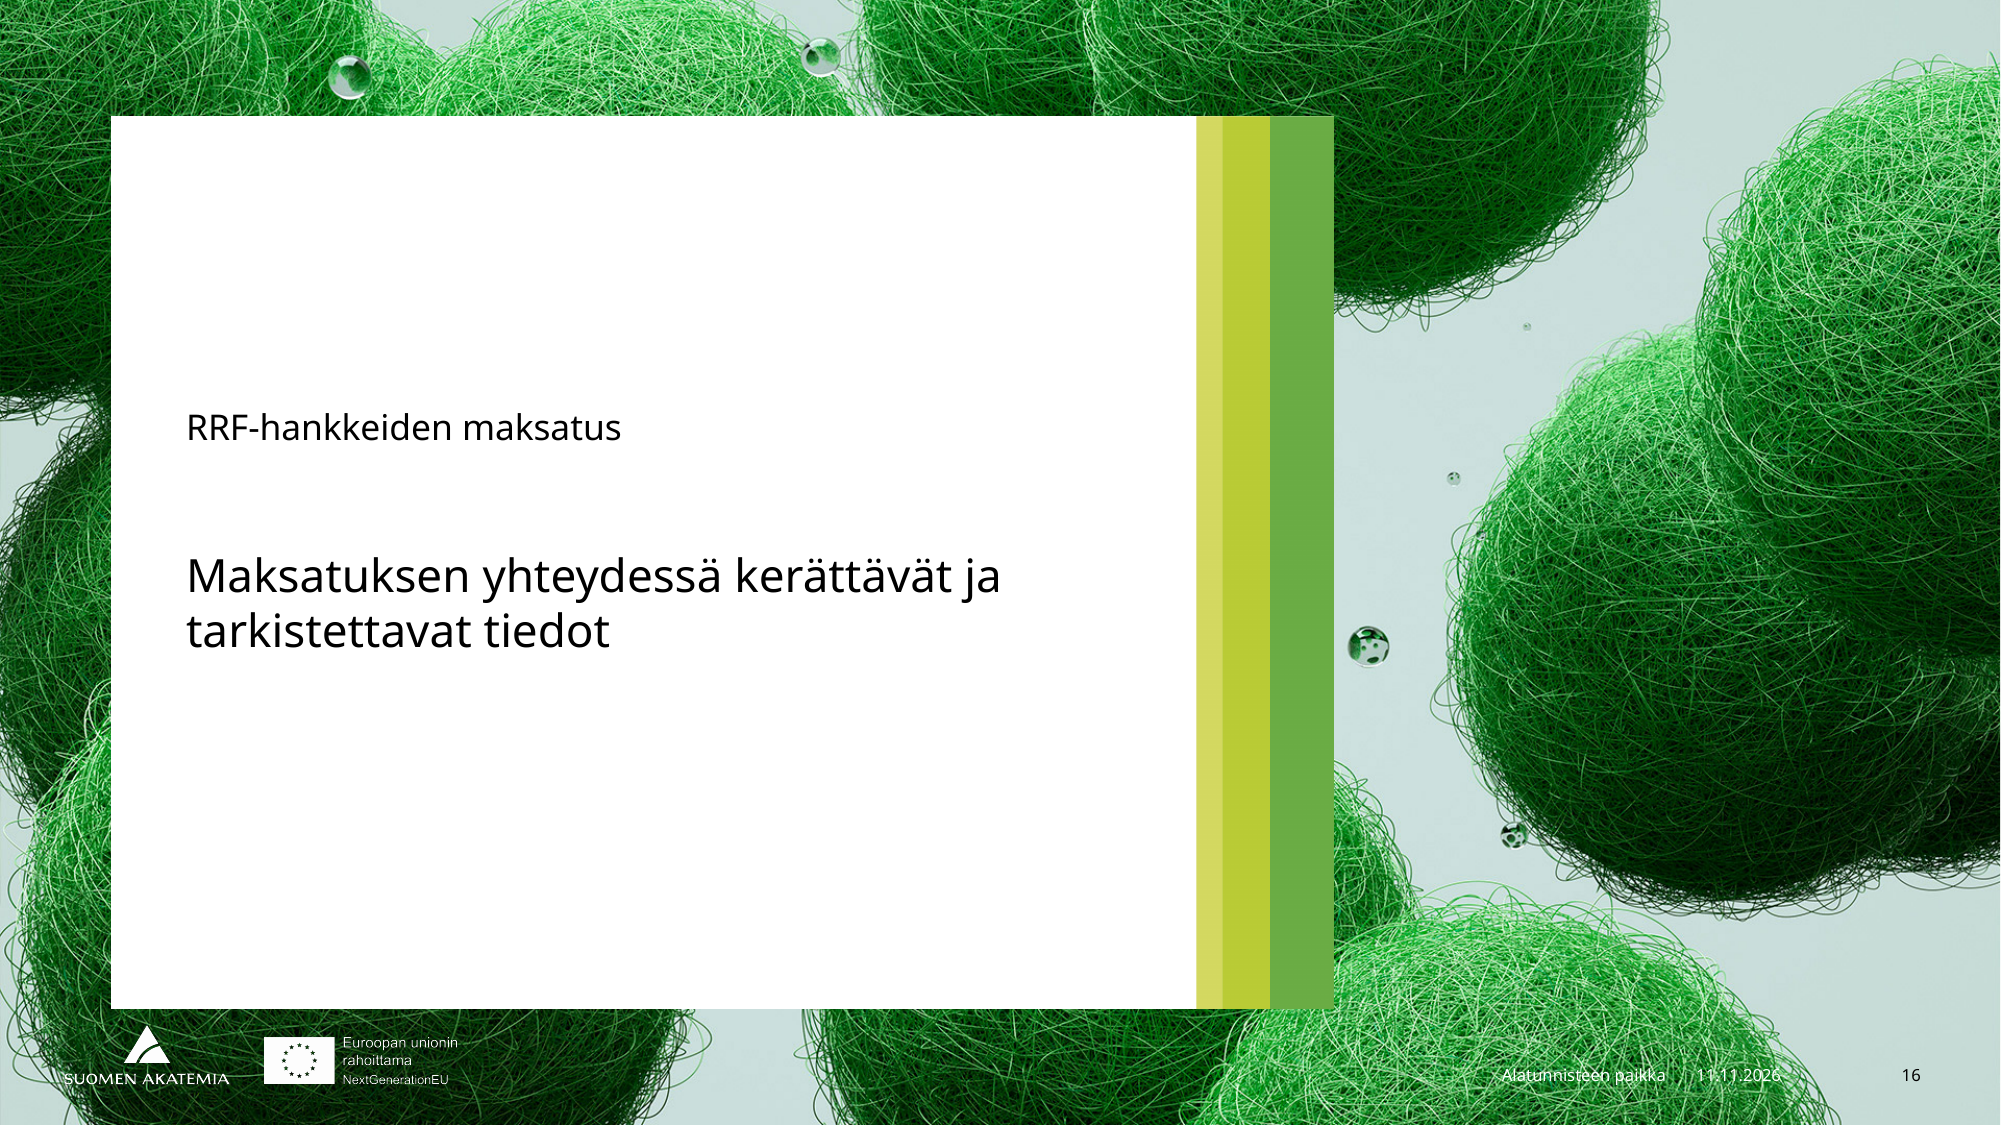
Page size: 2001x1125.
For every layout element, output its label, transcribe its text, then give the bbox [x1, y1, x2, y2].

slide_number 16 [1824, 1035, 1936, 1096]
title RRF-hankkeiden maksatus [170, 168, 1113, 456]
picture [0, 0, 2001, 1125]
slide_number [1681, 1035, 1824, 1096]
list Maksatuksen yhteydessä kerättävät ja tarkistettavat tiedot [170, 463, 1113, 957]
footer Alatunnisteen paikka [1228, 1035, 1681, 1096]
